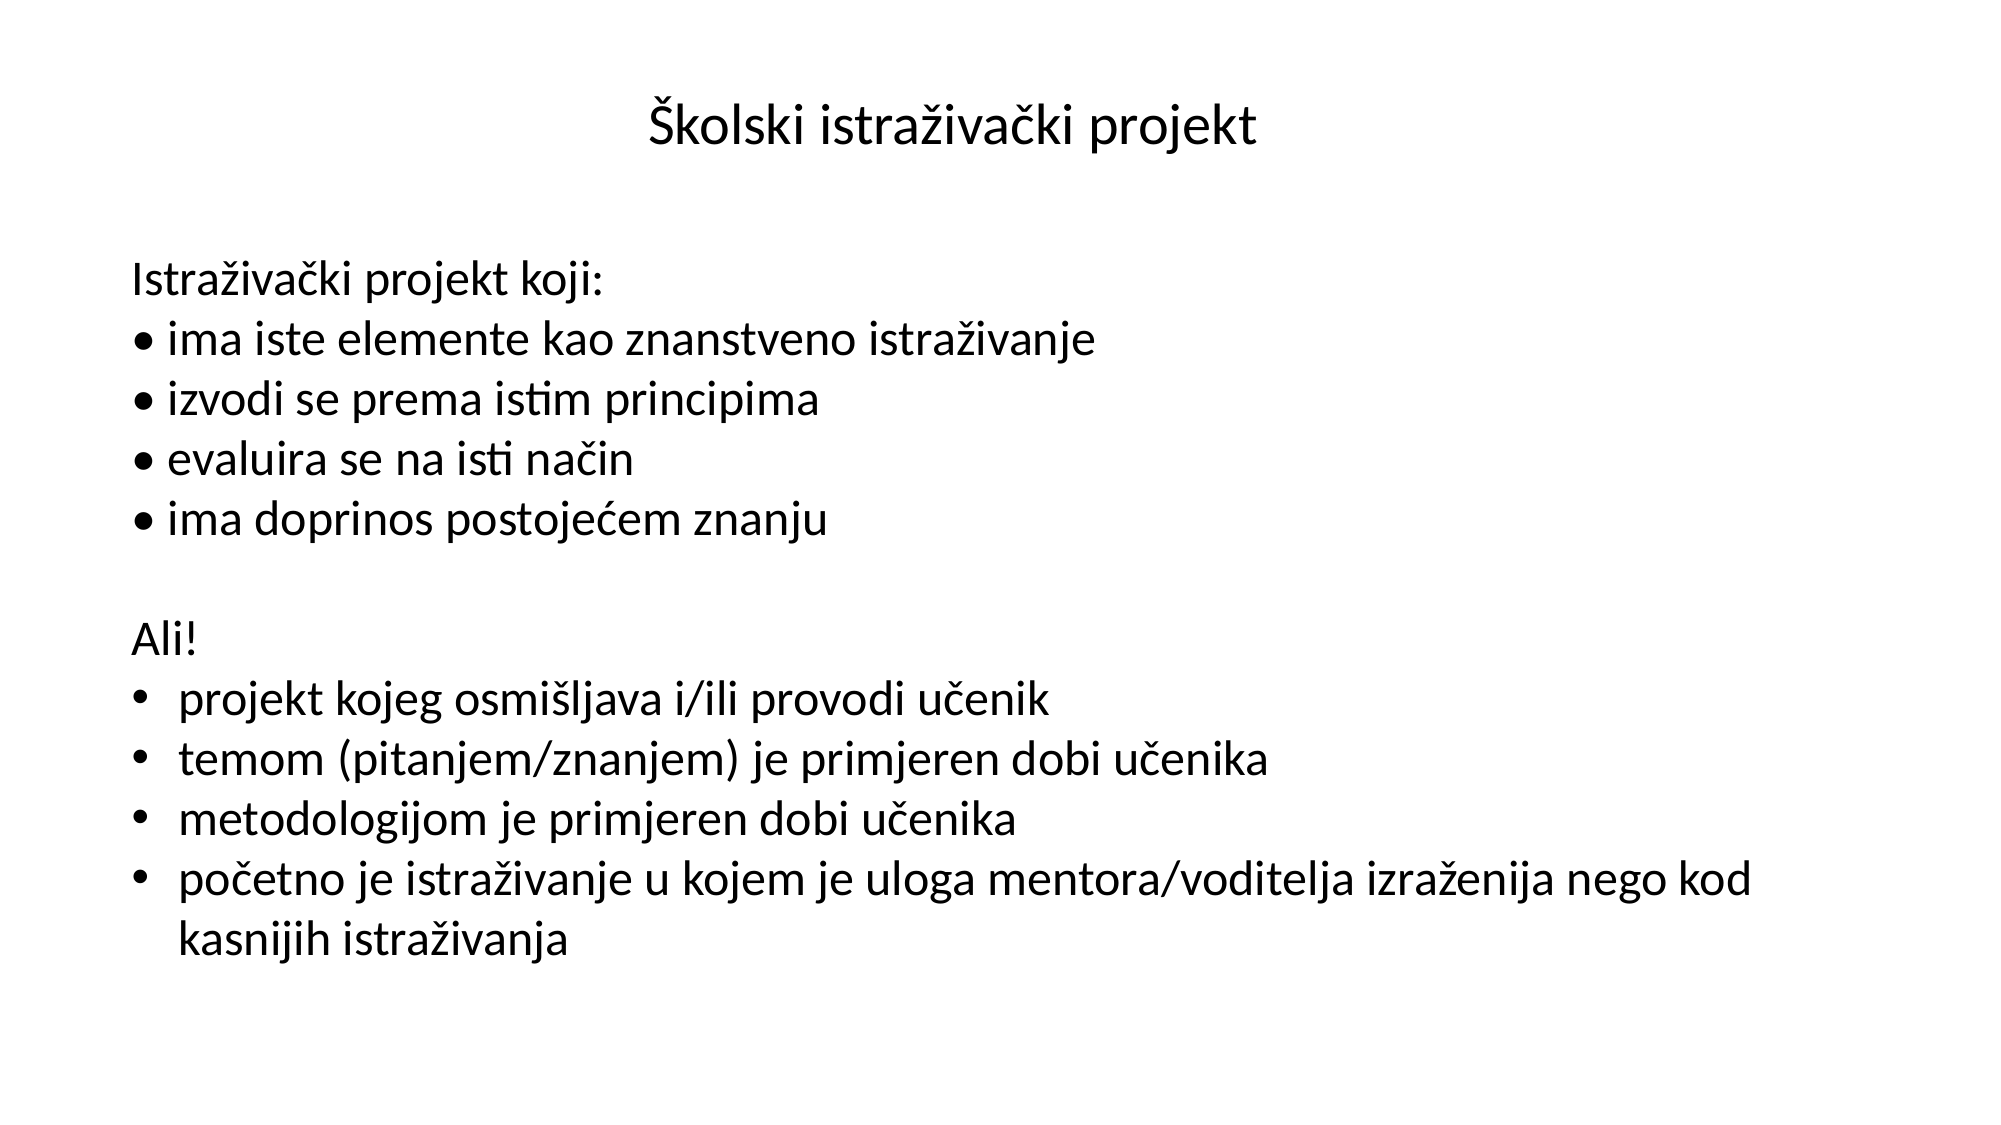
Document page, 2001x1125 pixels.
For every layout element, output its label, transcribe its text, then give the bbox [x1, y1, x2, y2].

text_box Školski istraživački projekt Istraživački projekt koji: • ima iste elemente kao znanstveno istraživanje • izvodi se prema istim principima • evaluira se na isti način • ima doprinos postojećem znanju Ali! projekt kojeg osmišljava i/ili provodi učenik temom (pitanjem/znanjem) je primjeren dobi učenika metodologijom je primjeren dobi učenika početno je istraživanje u kojem je uloga mentora/voditelja izraženija nego kod kasnijih istraživanja [116, 78, 1789, 974]
